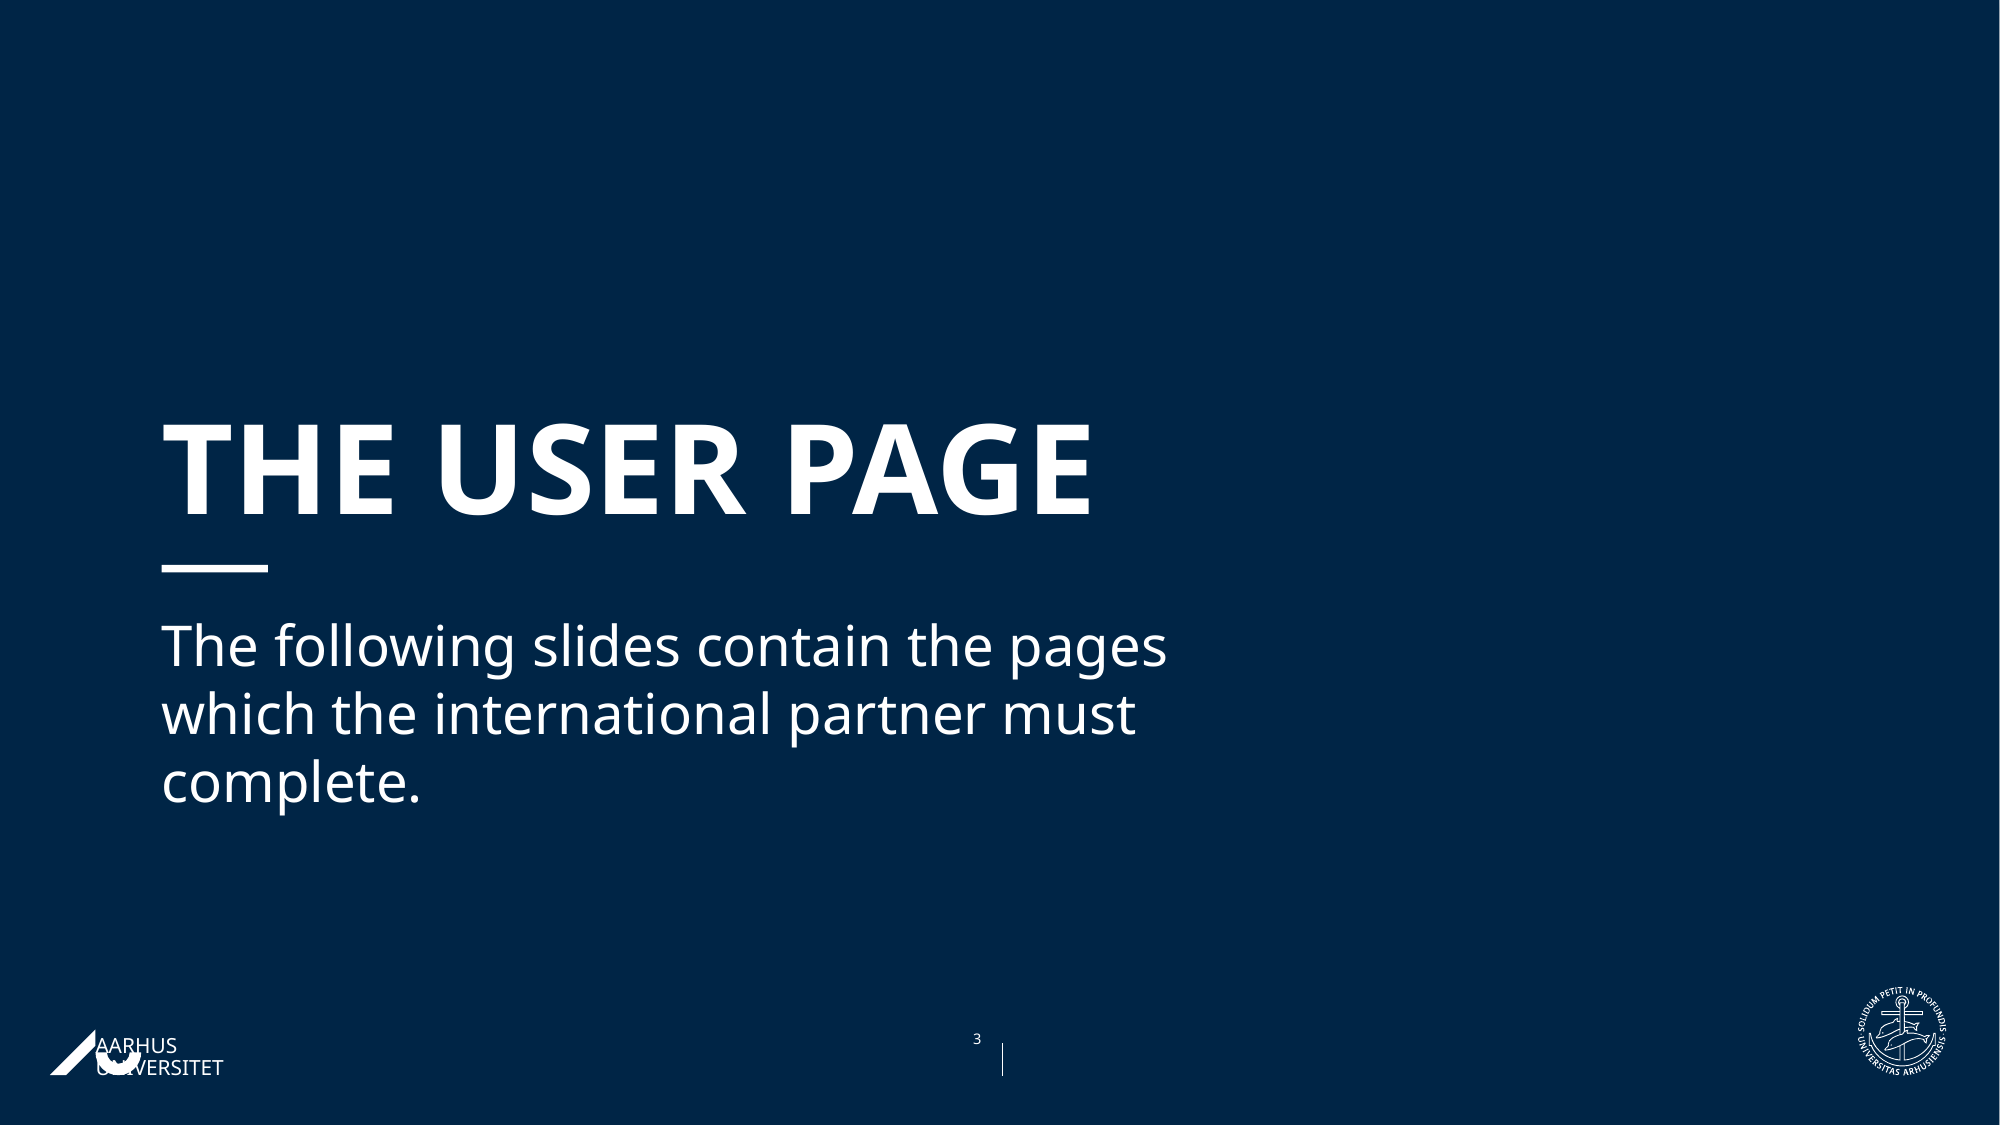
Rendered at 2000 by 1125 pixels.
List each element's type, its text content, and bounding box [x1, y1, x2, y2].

title The user page [160, 249, 1727, 542]
list The following slides contain the pages which the international partner must complete. [161, 609, 1337, 897]
